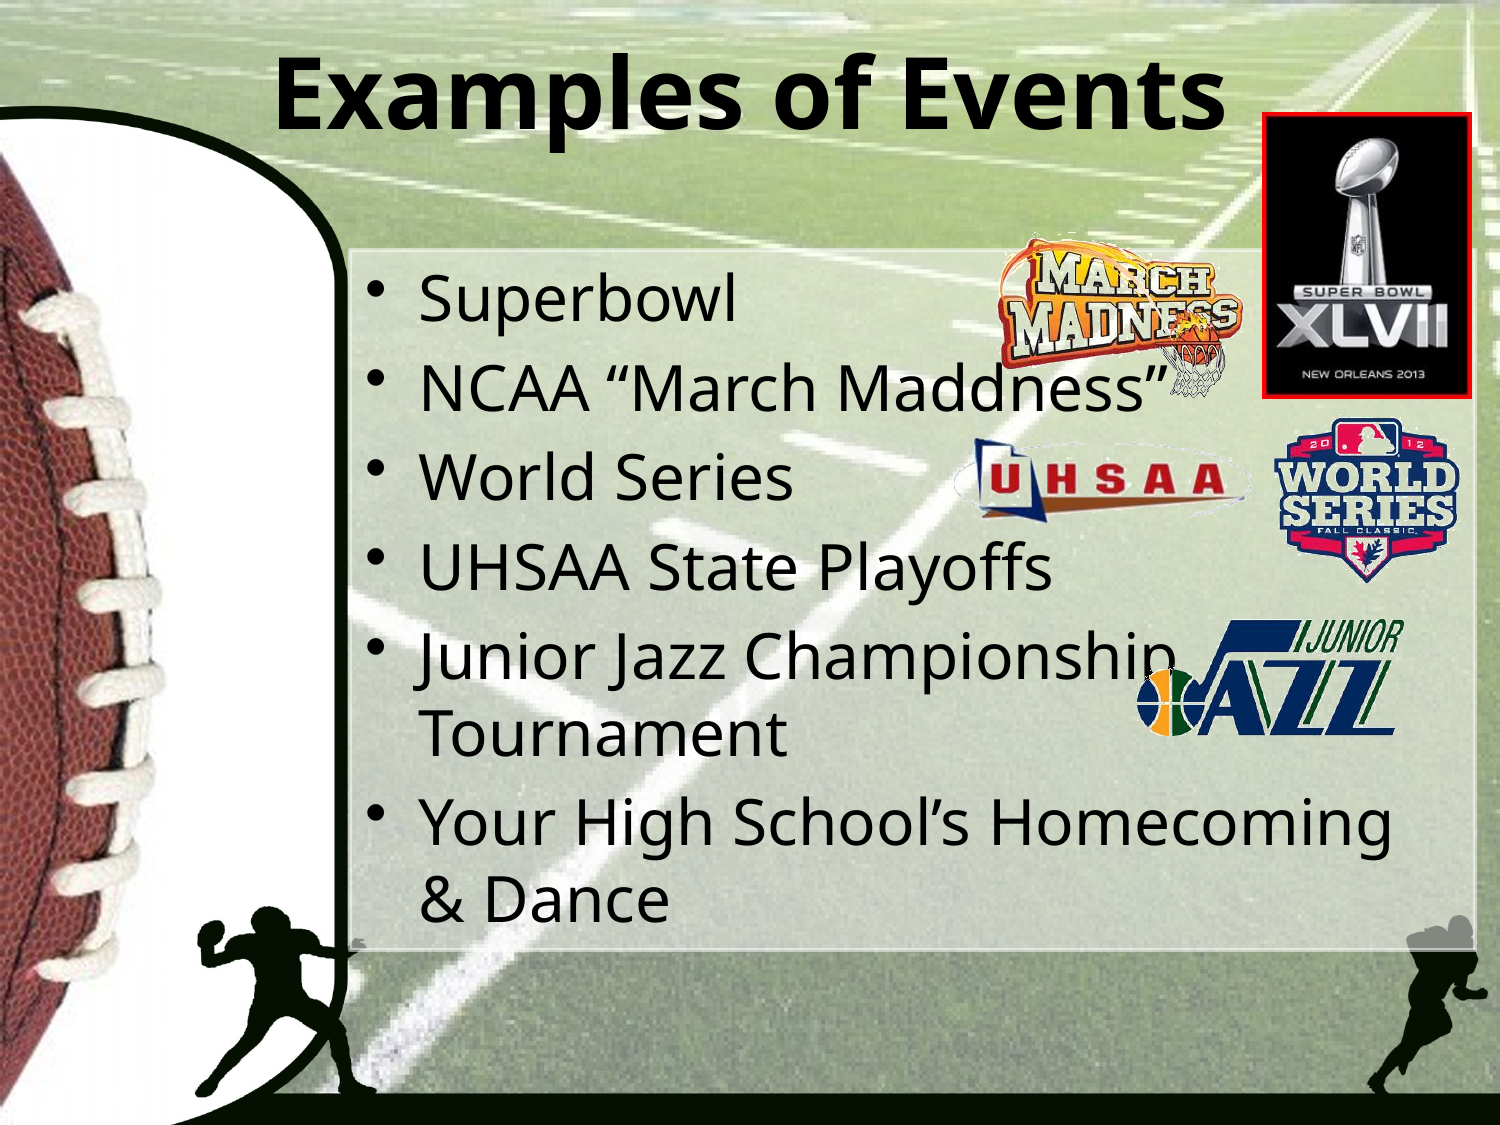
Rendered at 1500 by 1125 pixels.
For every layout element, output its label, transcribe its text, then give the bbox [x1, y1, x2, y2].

picture [0, 0, 1500, 1125]
list Superbowl NCAA “March Maddness” World Series UHSAA State Playoffs Junior Jazz Championship Tournament Your High School’s Homecoming & Dance [348, 248, 1477, 952]
title Examples of Events [24, 12, 1475, 168]
